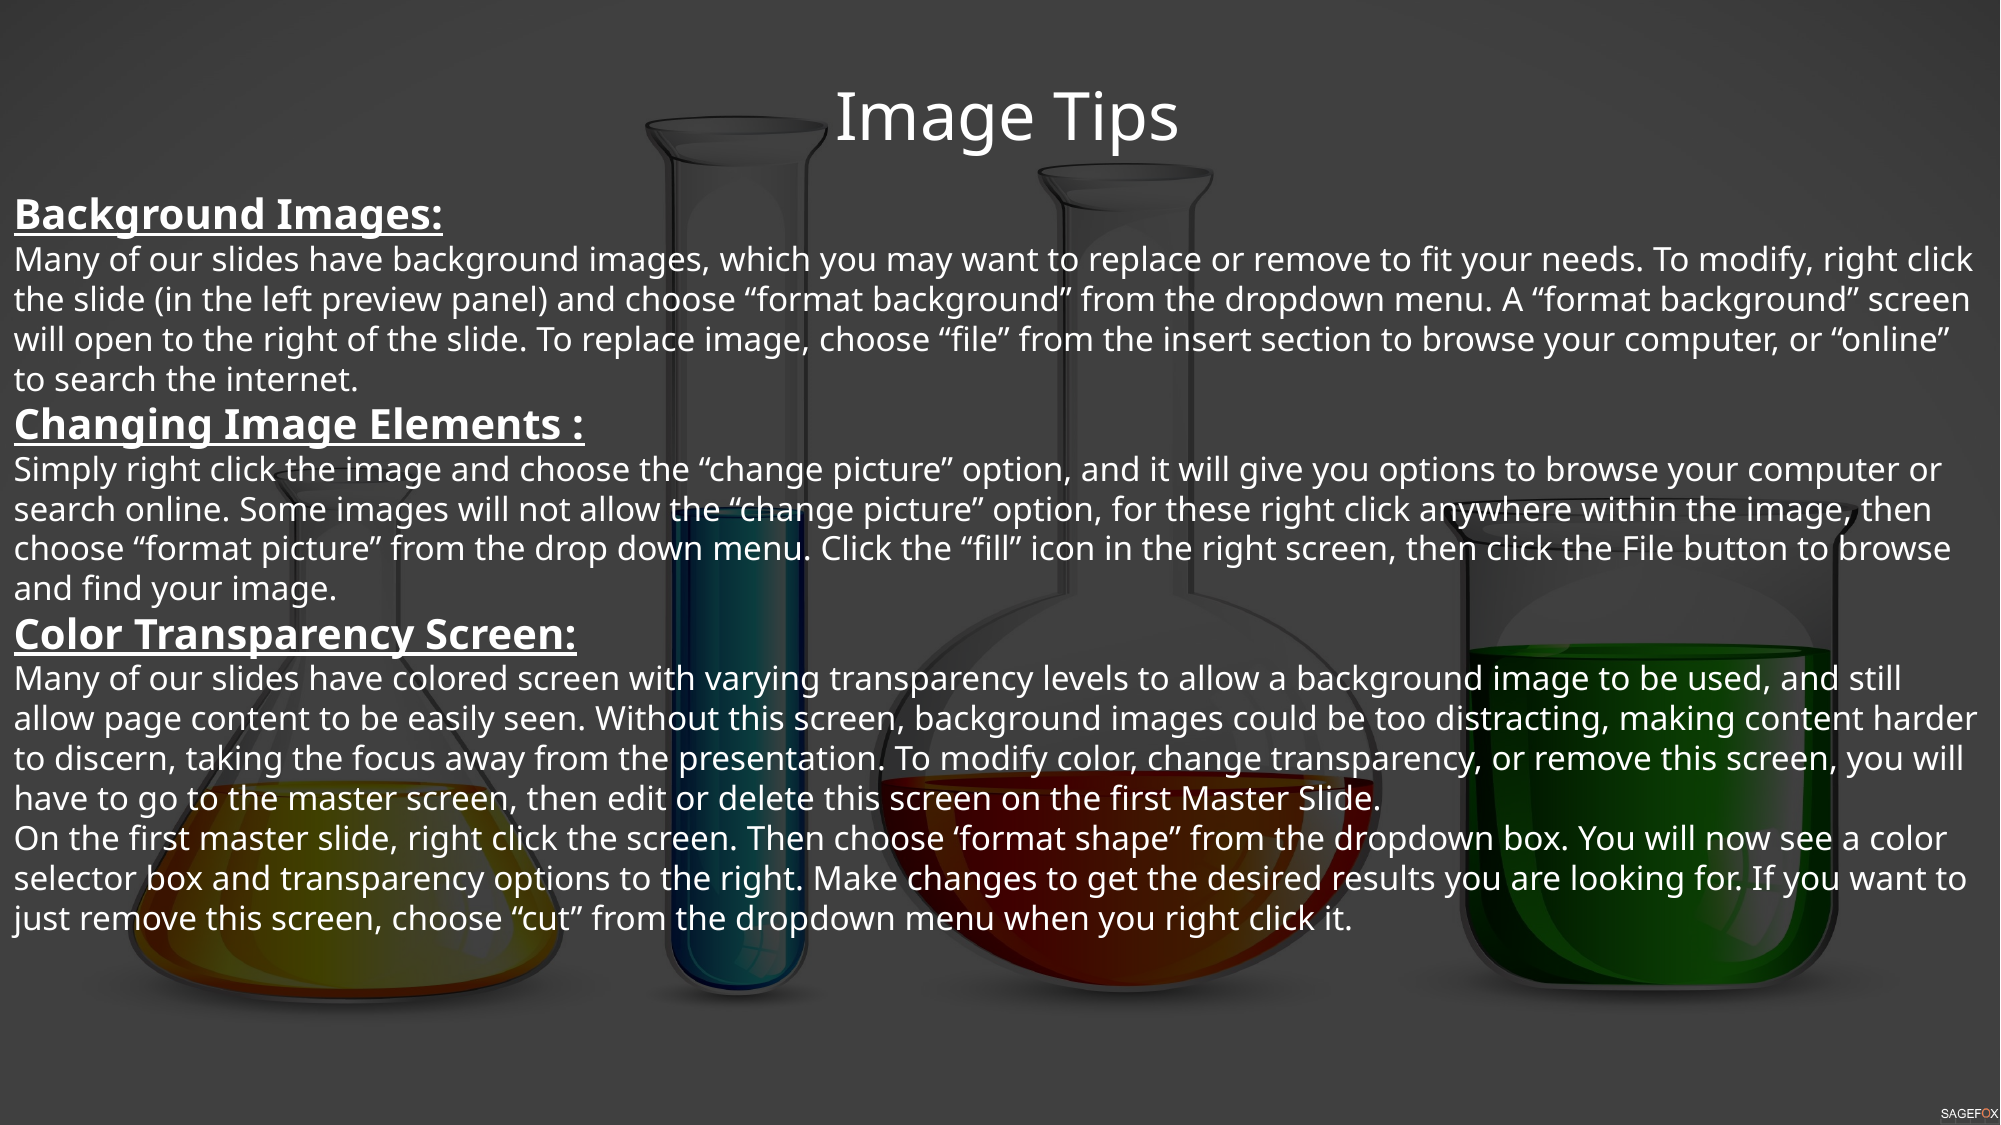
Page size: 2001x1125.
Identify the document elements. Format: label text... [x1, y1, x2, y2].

title Image Tips [597, 59, 1420, 177]
text_box Background Images: Many of our slides have background images, which you may want to replace or remove to fit your needs. To modify, right click the slide (in the left preview panel) and choose “format background” from the dropdown menu. A “format background” screen will open to the right of the slide. To replace image, choose “file” from the insert section to browse your computer, or “online” to search the internet. Changing Image Elements : Simply right click the image and choose the “change picture” option, and it will give you options to browse your computer or search online. Some images will not allow the “change picture” option, for these right click anywhere within the image, then choose “format picture” from the drop down menu. Click the “fill” icon in the right screen, then click the File button to browse and find your image. Color Transparency Screen: Many of our slides have colored screen with varying transparency levels to allow a background image to be used, and still allow page content to be easily seen. Without this screen, background images could be too distracting, making content harder to discern, taking the focus away from the presentation. To modify color, change transparency, or remove this screen, you will have to go to the master screen, then edit or delete this screen on the first Master Slide. On the first master slide, right click the screen. Then choose ‘format shape” from the dropdown box. You will now see a color selector box and transparency options to the right. Make changes to get the desired results you are looking for. If you want to just remove this screen, choose “cut” from the dropdown menu when you right click it. [0, 0, 2000, 1125]
